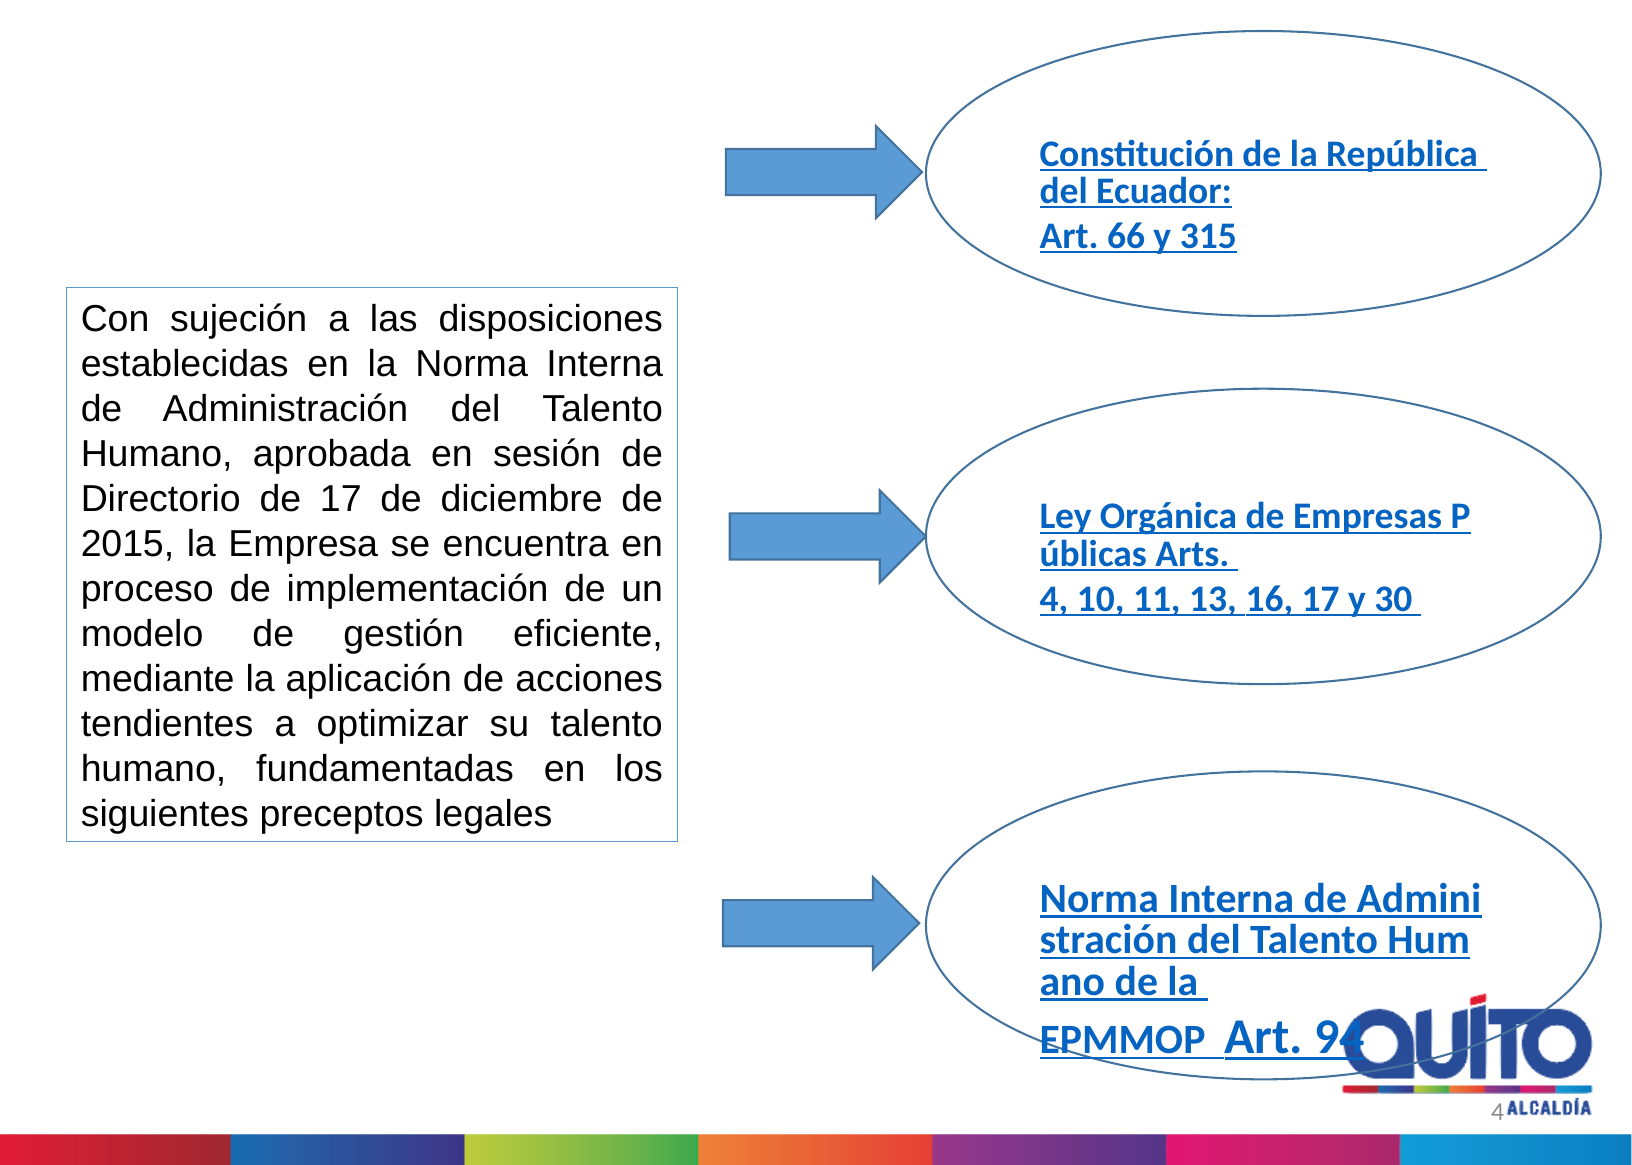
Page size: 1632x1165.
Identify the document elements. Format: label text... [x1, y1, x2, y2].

slide_number 4 [1152, 1079, 1520, 1142]
text_box Constitución de la República del Ecuador: Art. 66 y 315 [924, 29, 1602, 317]
text_box [721, 874, 921, 972]
text_box Ley Orgánica de Empresas Públicas Arts. 4, 10, 11, 13, 16, 17 y 30 [925, 387, 1602, 686]
picture [0, 0, 1632, 1165]
text_box Norma Interna de Administración del Talento Humano de la EPMMOP Art. 94 [924, 770, 1602, 1081]
text_box Con sujeción a las disposiciones establecidas en la Norma Interna de Administración del Talento Humano, aprobada en sesión de Directorio de 17 de diciembre de 2015, la Empresa se encuentra en proceso de implementación de un modelo de gestión eficiente, mediante la aplicación de acciones tendientes a optimizar su talento humano, fundamentadas en los siguientes preceptos legales [66, 287, 678, 842]
text_box [728, 487, 928, 586]
text_box [724, 123, 924, 221]
